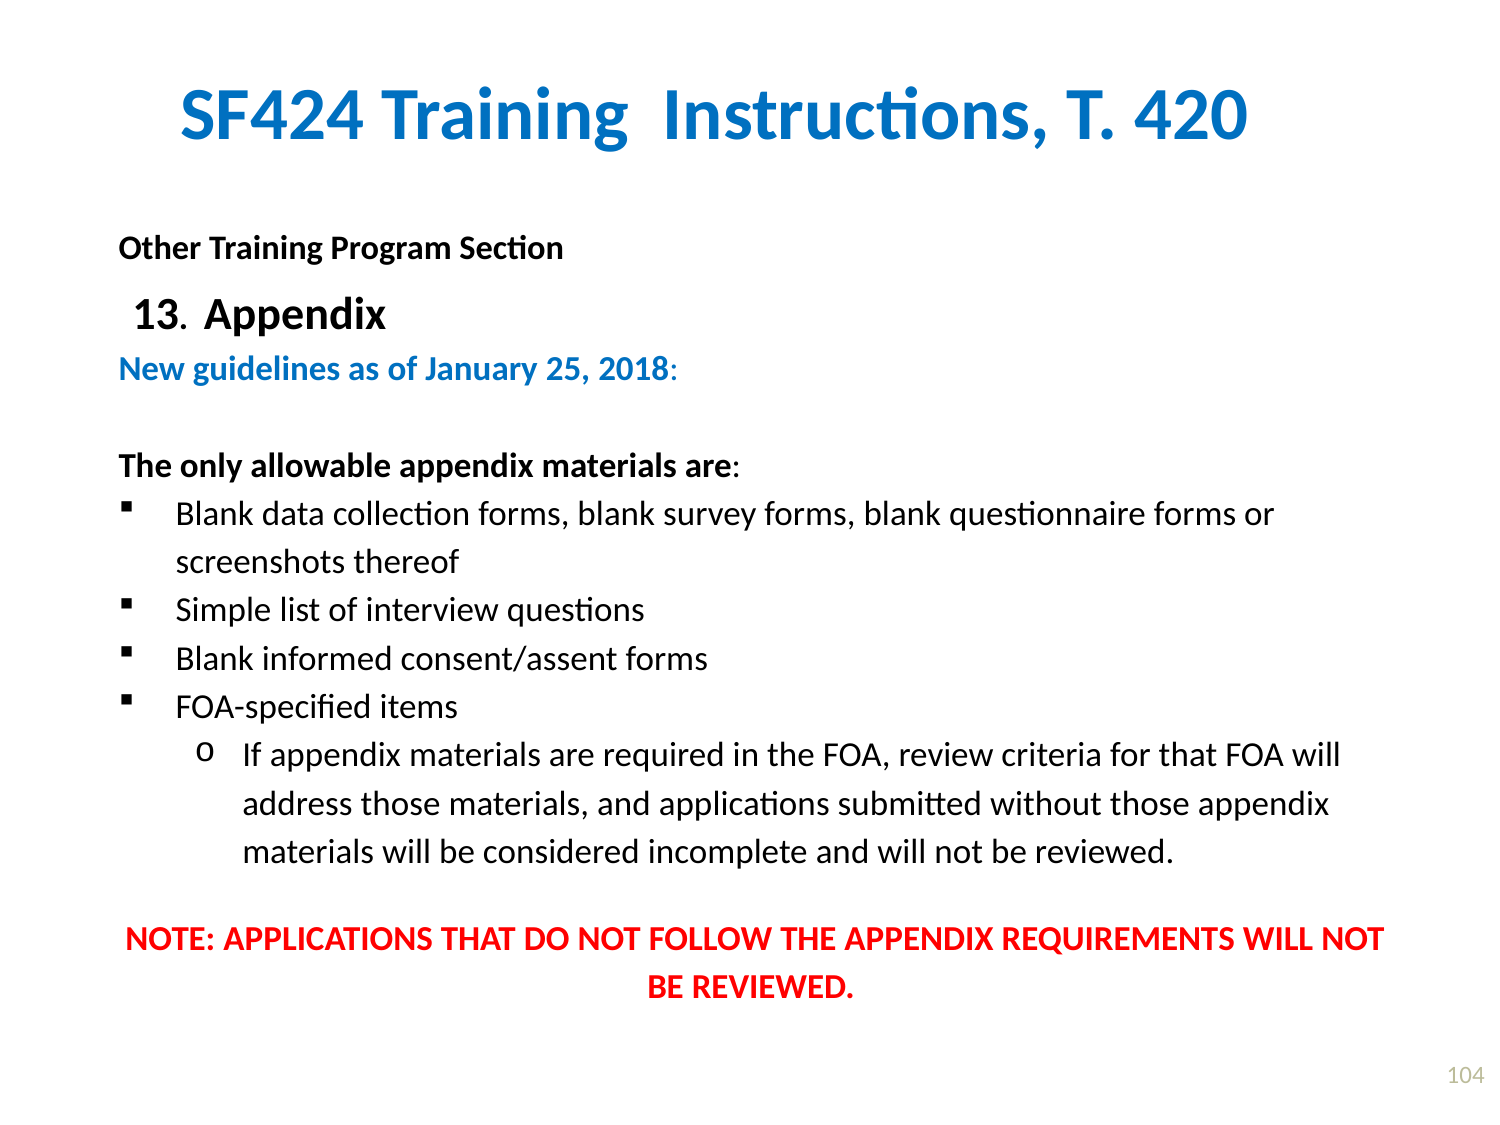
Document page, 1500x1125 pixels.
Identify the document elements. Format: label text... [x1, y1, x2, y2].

slide_number 104 [1370, 1034, 1500, 1113]
title SF424 Training Instructions, T. 420 [0, 12, 1374, 200]
list Other Training Program Section 13. Appendix New guidelines as of January 25, 2018: The only allowable appendix materials are: Blank data collection forms, blank survey forms, blank questionnaire forms or screenshots thereof Simple list of interview questions Blank informed consent/assent forms FOA-specified items If appendix materials are required in the FOA, review criteria for that FOA will address those materials, and applications submitted without those appendix materials will be considered incomplete and will not be reviewed. NOTE: APPLICATIONS THAT DO NOT FOLLOW THE APPENDIX REQUIREMENTS WILL NOT BE REVIEWED. [103, 217, 1407, 1035]
